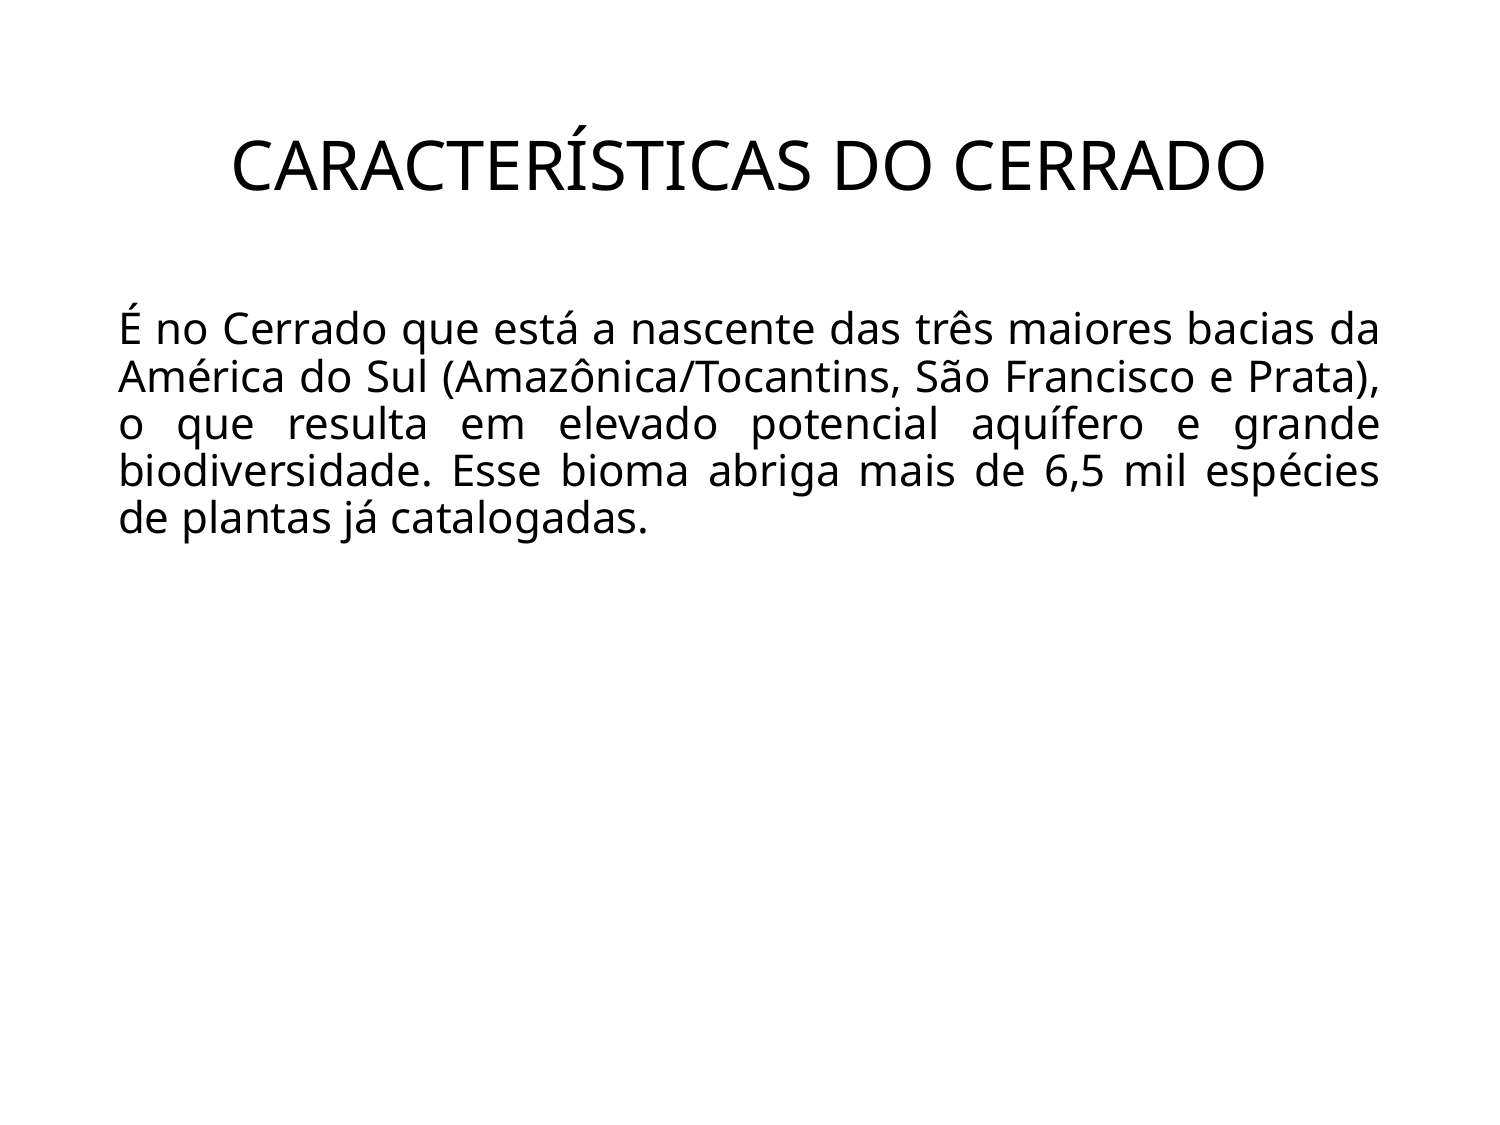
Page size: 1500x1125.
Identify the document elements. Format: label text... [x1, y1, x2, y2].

list É no Cerrado que está a nascente das três maiores bacias da América do Sul (Amazônica/Tocantins, São Francisco e Prata), o que resulta em elevado potencial aquífero e grande biodiversidade. Esse bioma abriga mais de 6,5 mil espécies de plantas já catalogadas. [103, 299, 1397, 1014]
title CARACTERÍSTICAS DO CERRADO [103, 59, 1397, 278]
